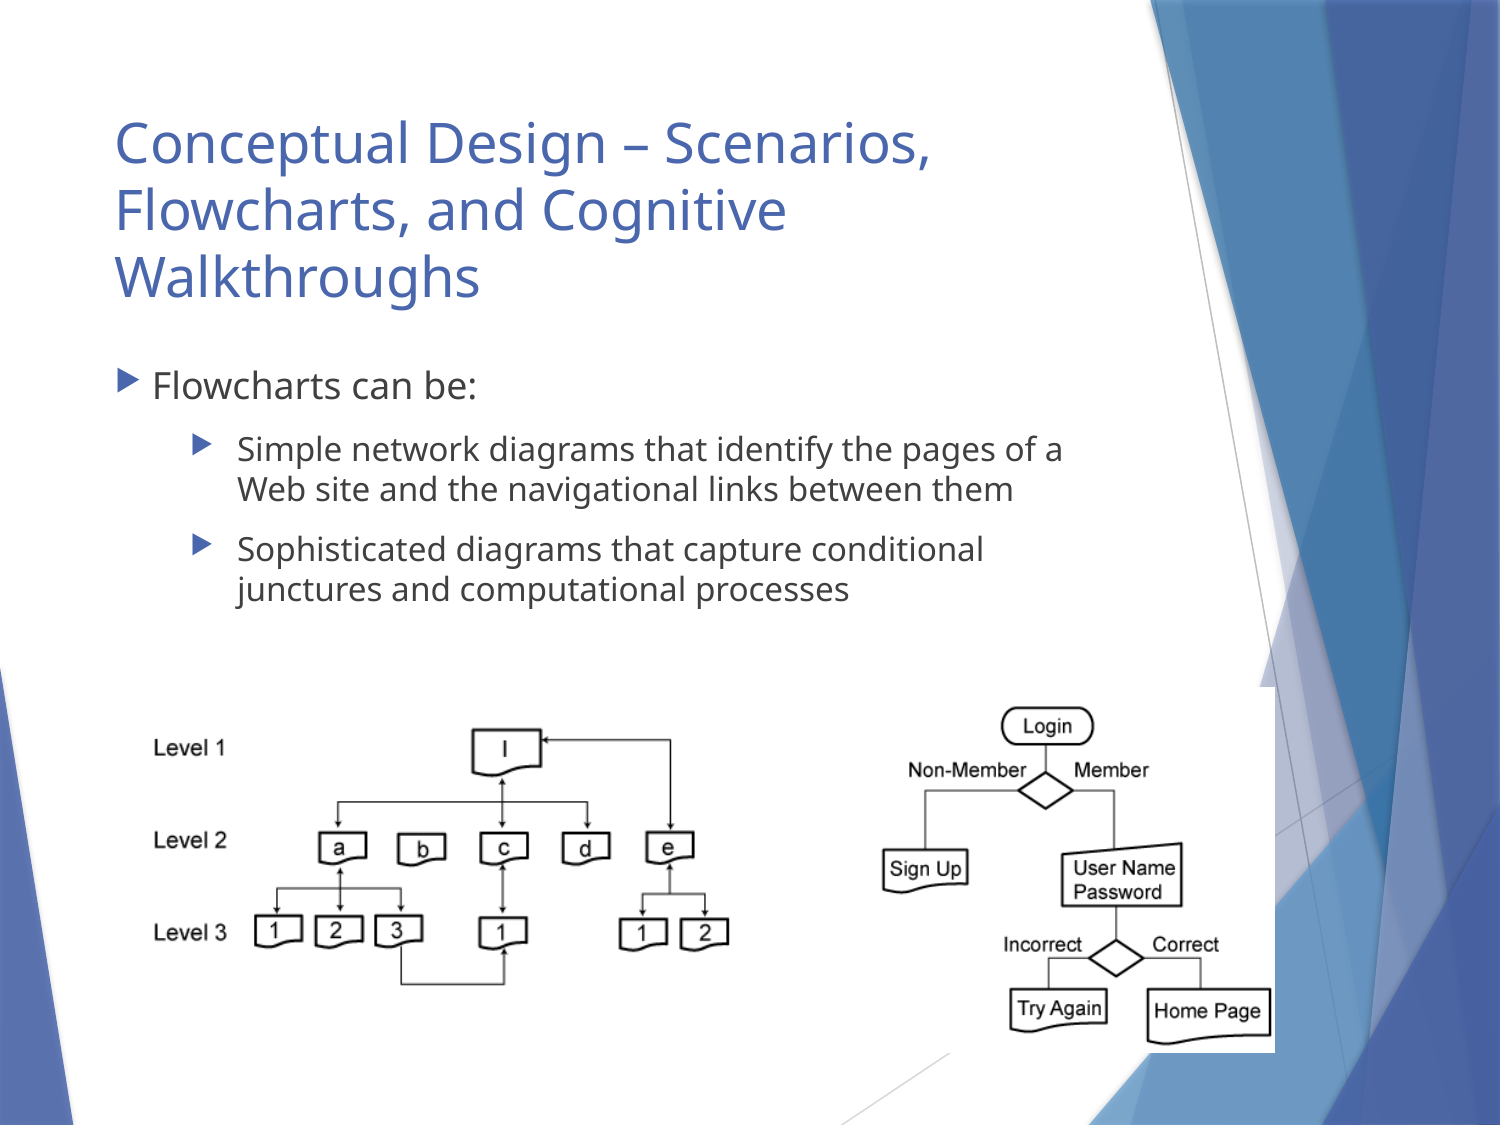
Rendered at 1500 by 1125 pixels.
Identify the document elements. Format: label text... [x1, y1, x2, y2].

title Conceptual Design – Scenarios, Flowcharts, and Cognitive Walkthroughs [99, 99, 1142, 317]
picture [136, 699, 751, 992]
picture [861, 686, 1276, 1054]
list Flowcharts can be: Simple network diagrams that identify the pages of a Web site and the navigational links between them Sophisticated diagrams that capture conditional junctures and computational processes [99, 354, 1142, 992]
